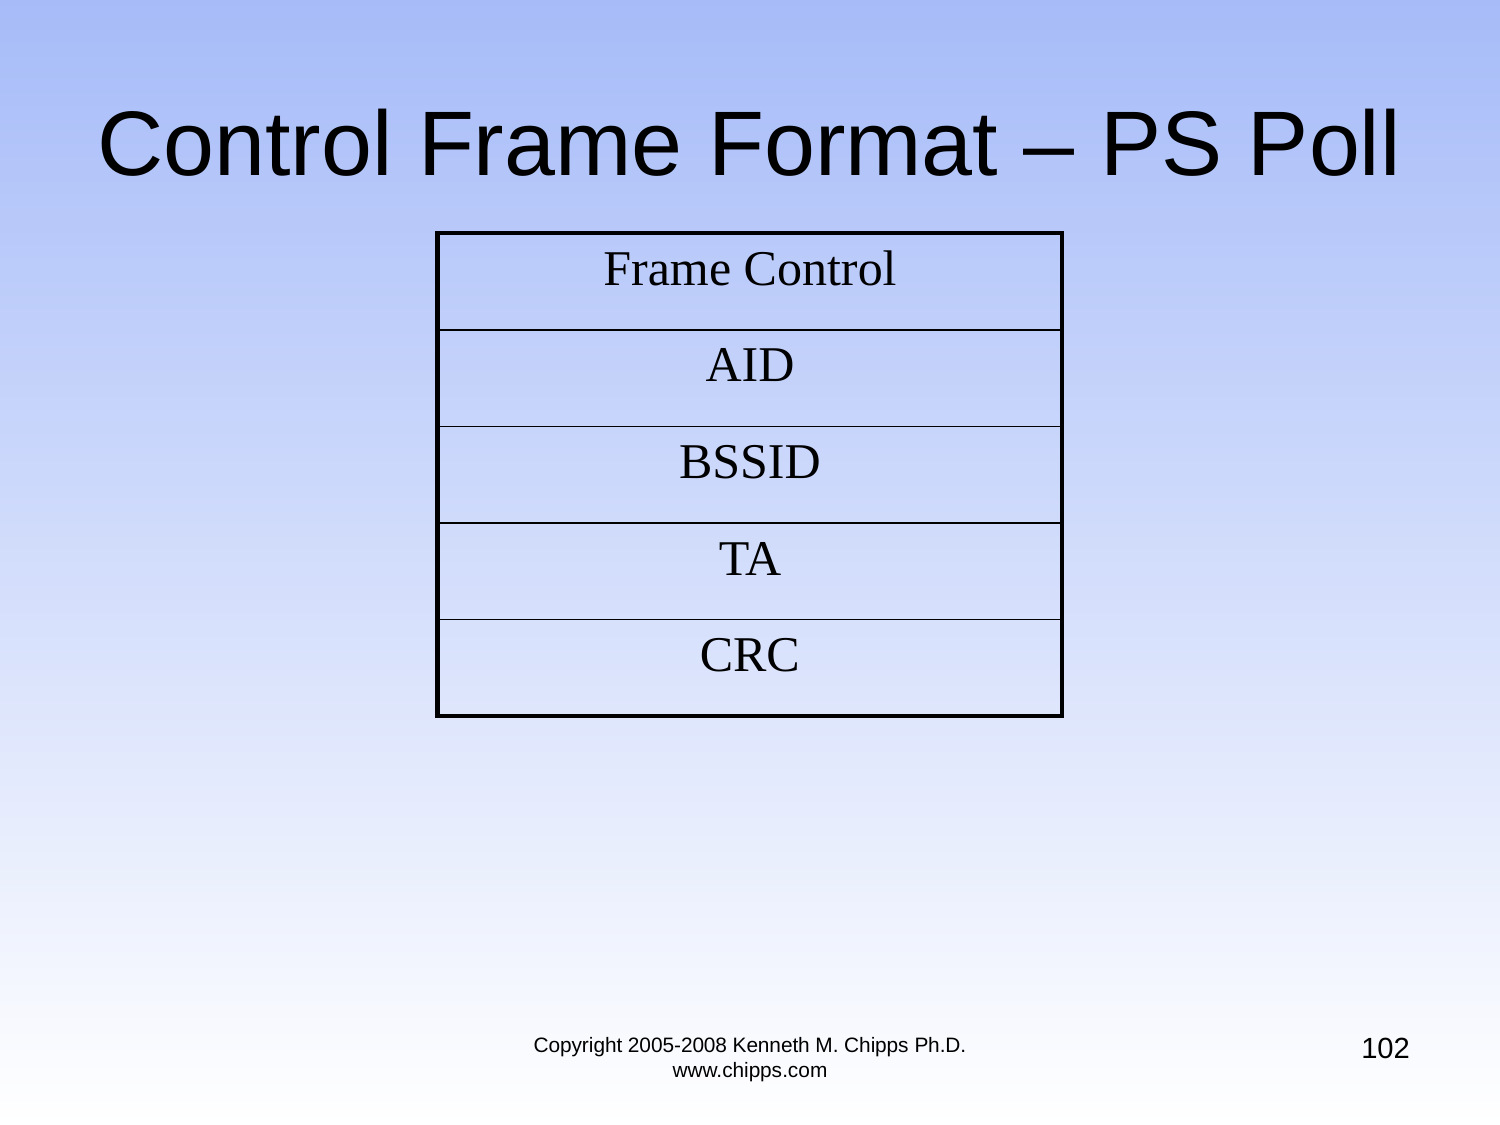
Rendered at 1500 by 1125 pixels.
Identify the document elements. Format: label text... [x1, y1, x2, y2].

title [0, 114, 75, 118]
footer Copyright 2005-2008 Kenneth M. Chipps Ph.D. www.chipps.com [449, 1024, 1051, 1103]
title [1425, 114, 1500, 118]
table_cell AID [440, 331, 1060, 426]
table_cell BSSID [440, 427, 1060, 522]
table_cell TA [440, 524, 1060, 619]
title Control Frame Format – PS Poll [75, 45, 1425, 233]
table_cell CRC [440, 620, 1060, 714]
table_header Frame Control [440, 235, 1060, 329]
slide_number 102 [1074, 1021, 1426, 1101]
